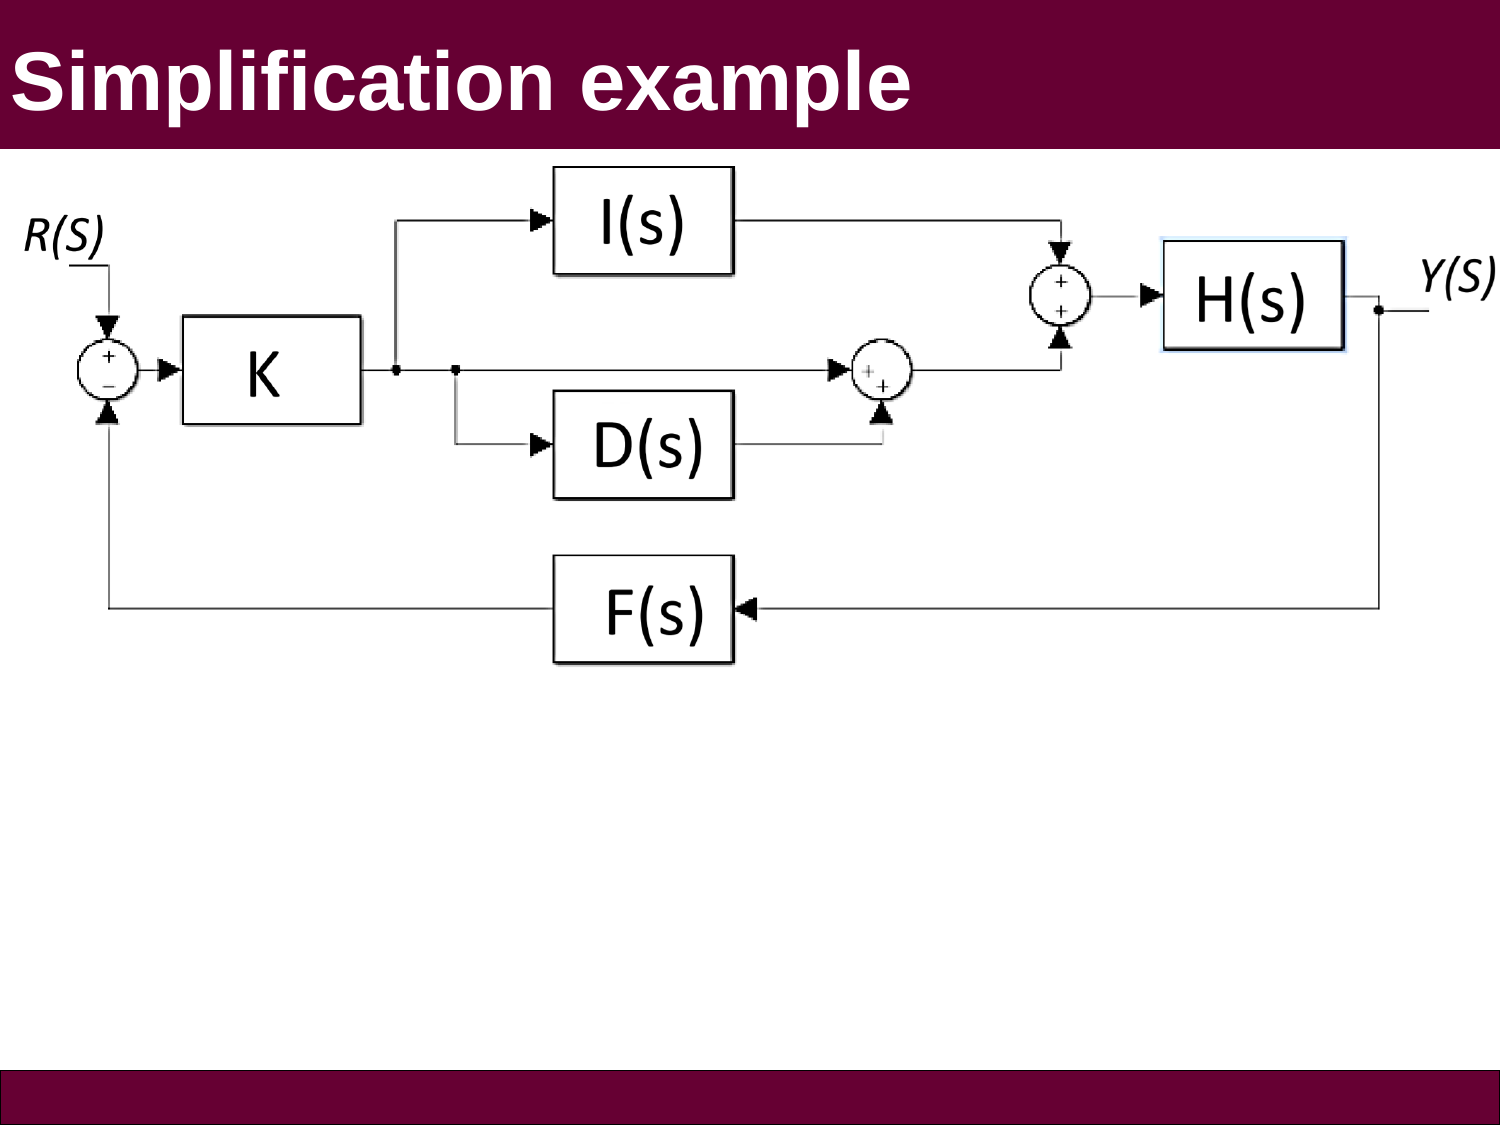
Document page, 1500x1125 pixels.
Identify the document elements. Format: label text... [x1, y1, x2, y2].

picture [17, 160, 1500, 676]
title Simplification example [0, 31, 1500, 136]
